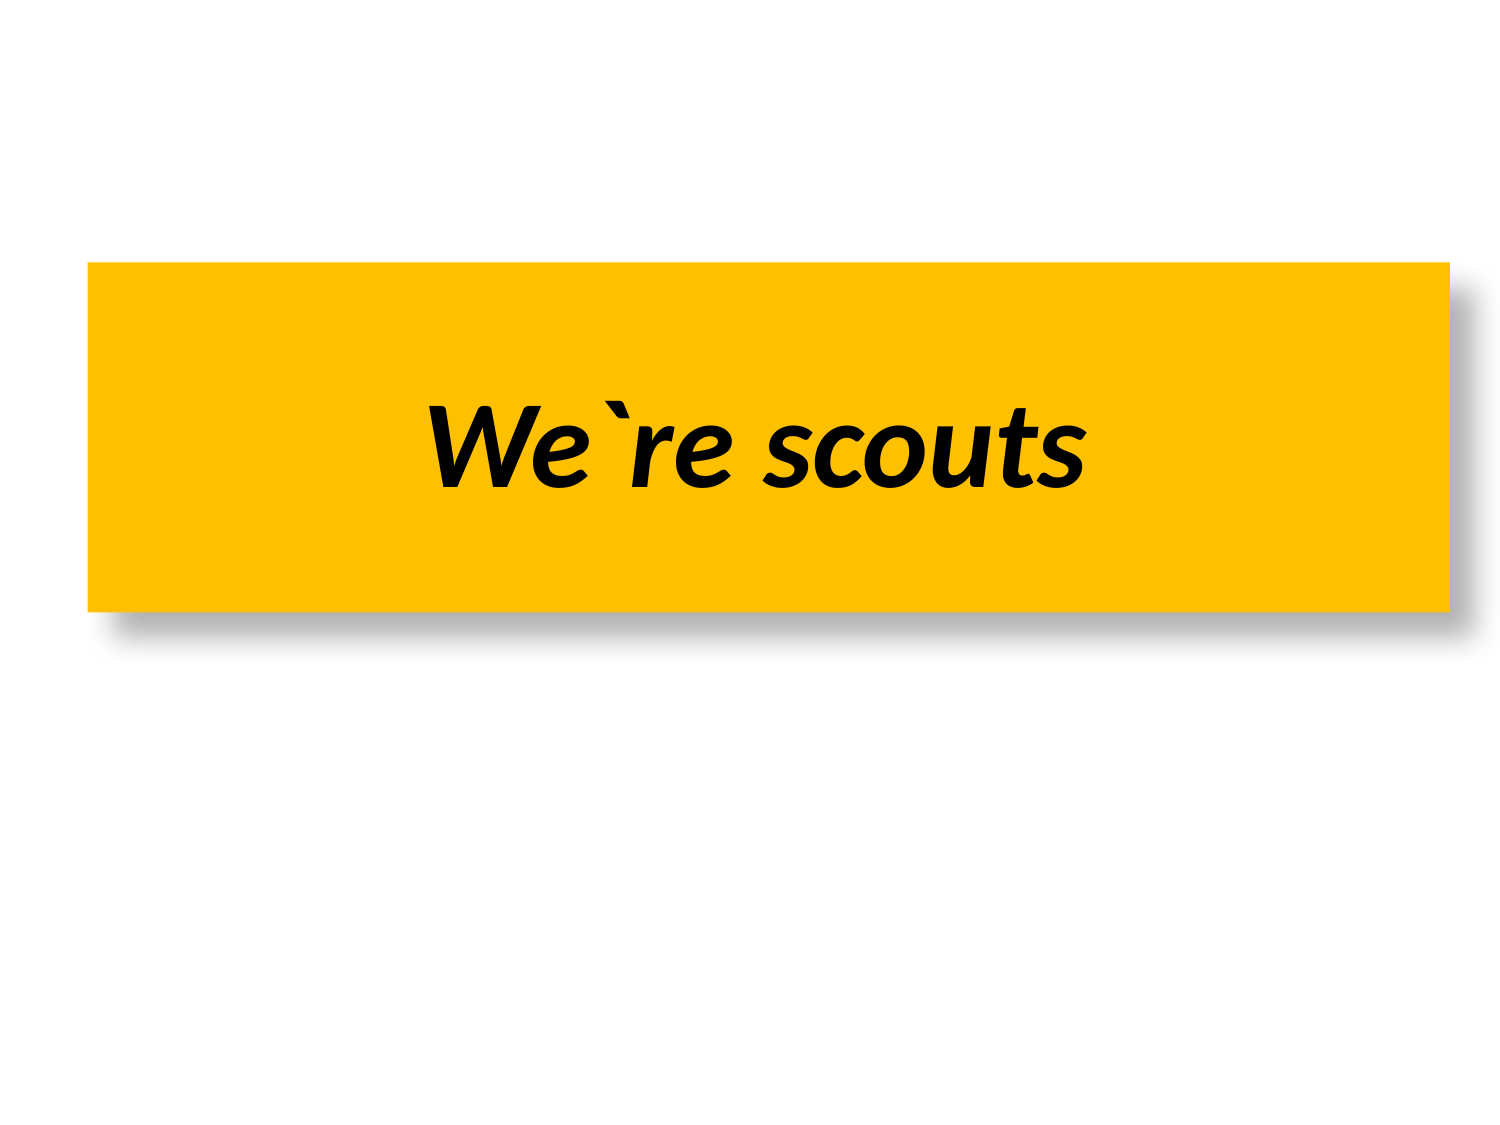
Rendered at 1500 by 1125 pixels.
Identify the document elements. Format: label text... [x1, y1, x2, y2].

title We`re scouts [87, 262, 1450, 613]
